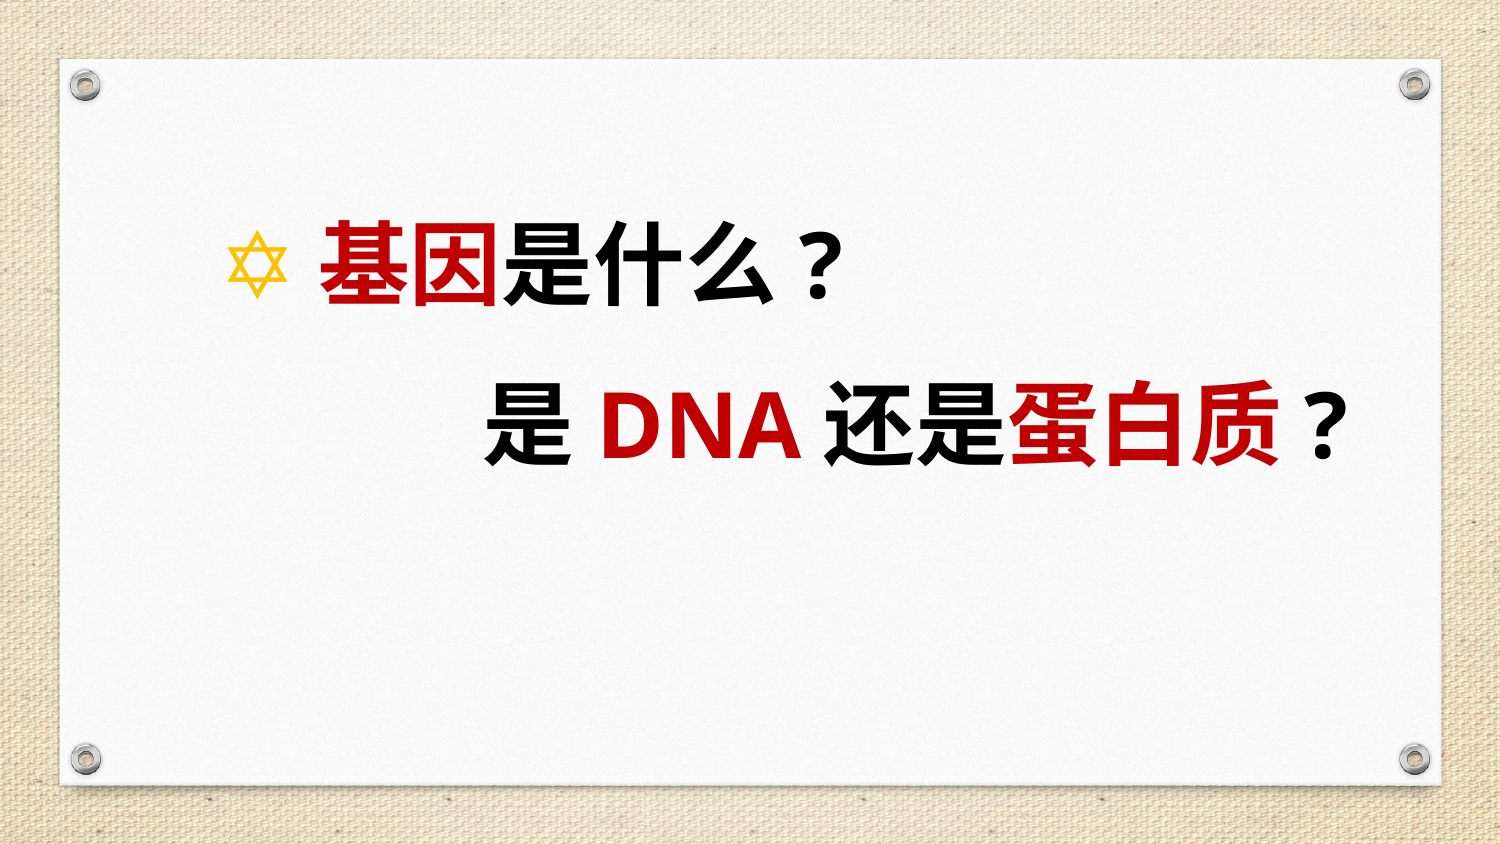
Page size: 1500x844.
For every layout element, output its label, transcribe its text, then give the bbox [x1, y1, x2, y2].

text_box ✡基因是什么? [188, 211, 831, 320]
text_box 是DNA还是蛋白质? [456, 372, 1331, 481]
picture [0, 0, 1500, 844]
